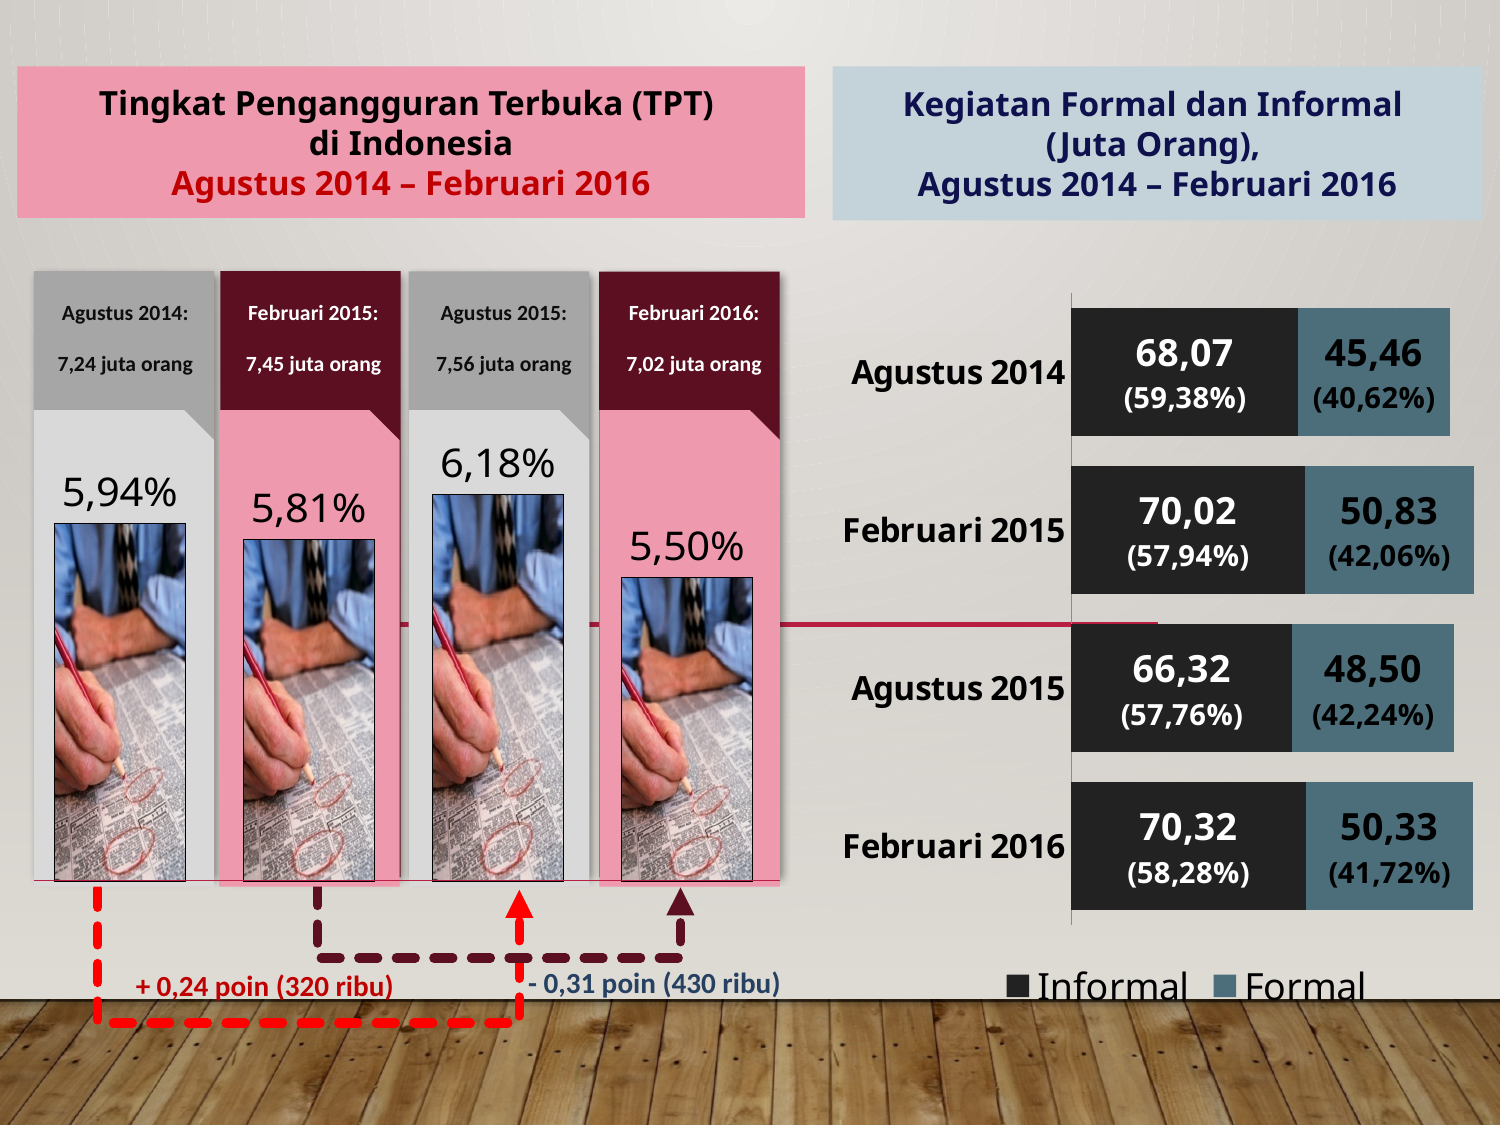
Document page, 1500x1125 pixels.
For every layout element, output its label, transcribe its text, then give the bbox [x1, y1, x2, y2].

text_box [24, 270, 806, 1024]
chart [831, 266, 1500, 1020]
picture [0, 999, 1500, 1125]
text_box Kegiatan Formal dan Informal (Juta Orang), Agustus 2014 – Februari 2016 [832, 66, 1483, 221]
text_box Tingkat Pengangguran Terbuka (TPT) di Indonesia Agustus 2014 – Februari 2016 [17, 66, 805, 218]
